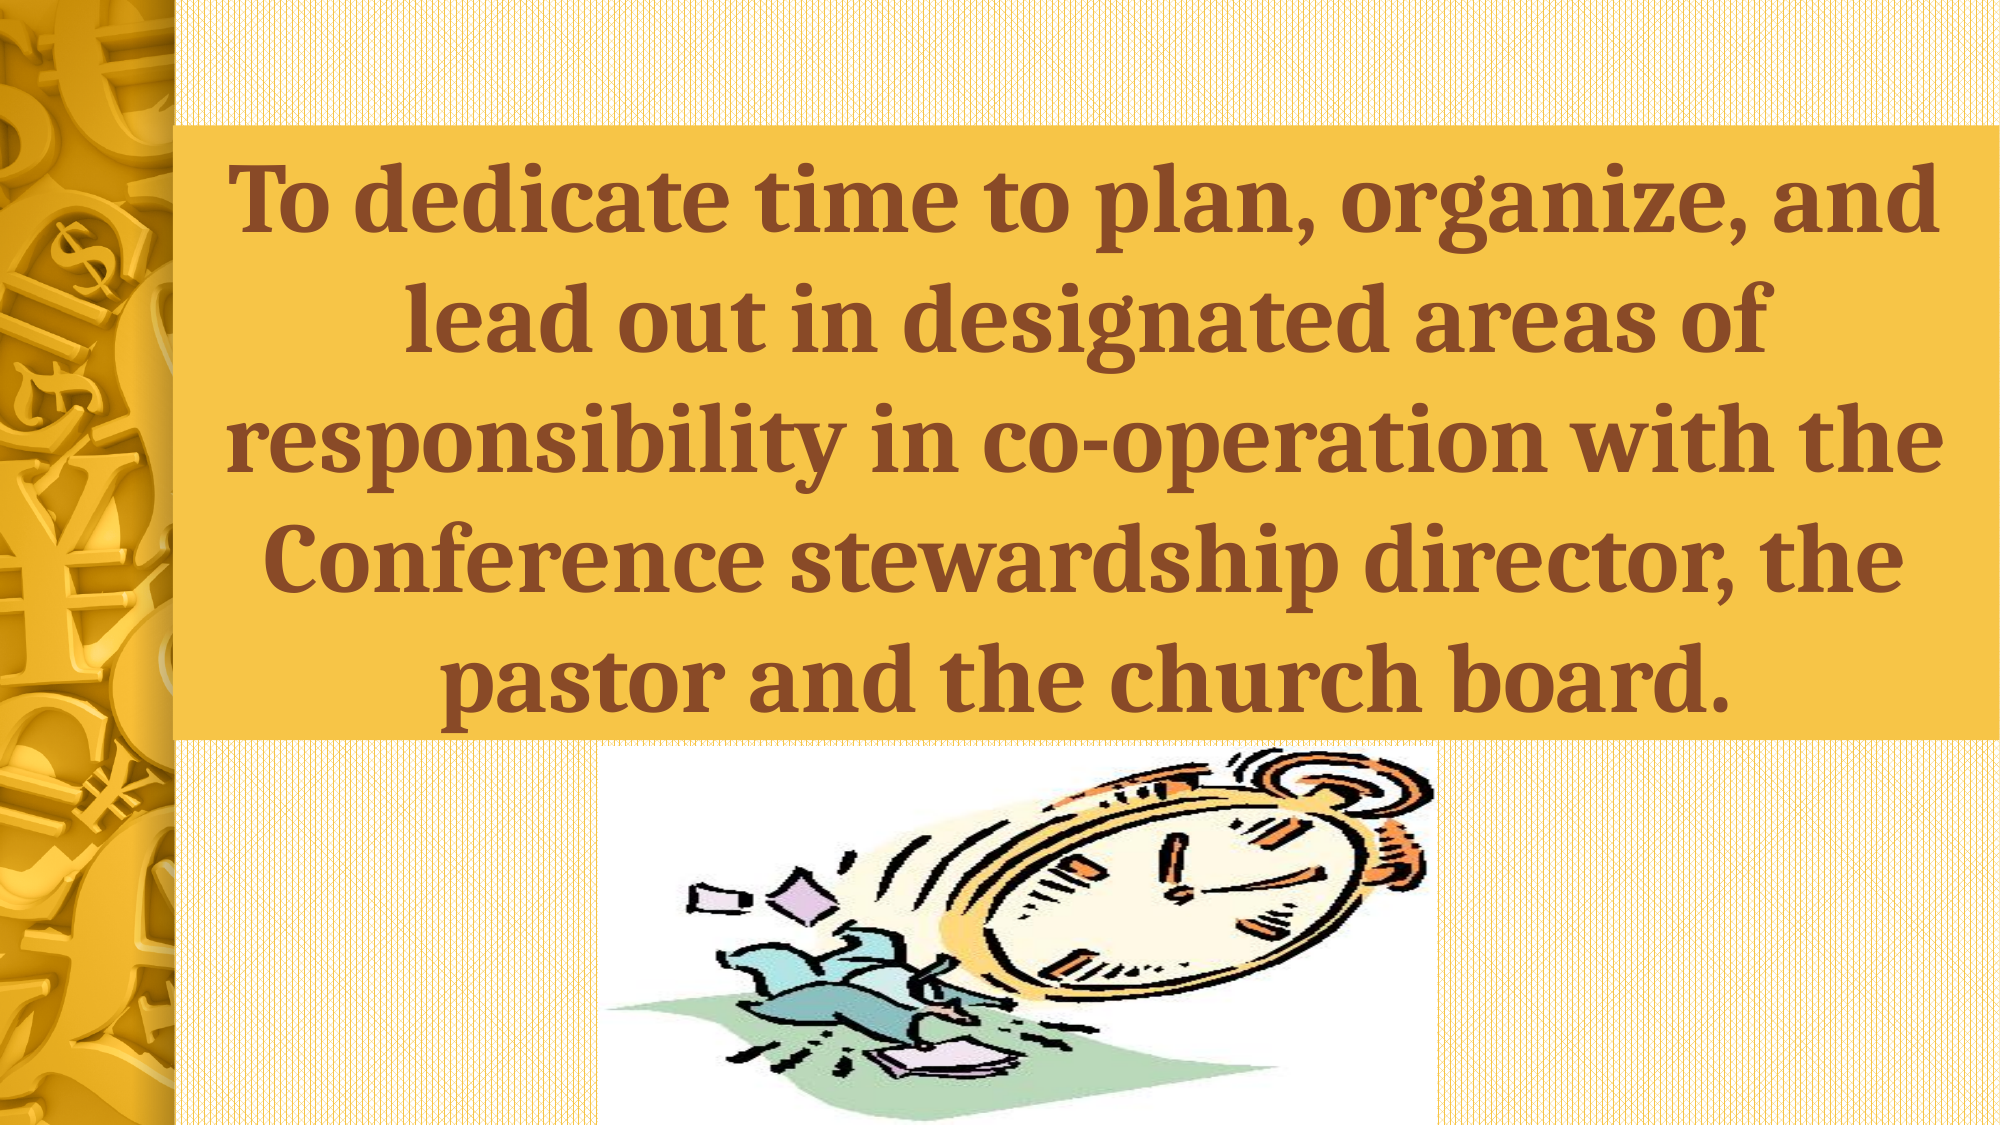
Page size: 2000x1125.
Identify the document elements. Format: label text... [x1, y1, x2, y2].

picture [598, 746, 1437, 1125]
text_box To dedicate time to plan, organize, and lead out in designated areas of responsibility in co-operation with the Conference stewardship director, the pastor and the church board. [172, 125, 2000, 741]
picture [0, 0, 175, 1125]
